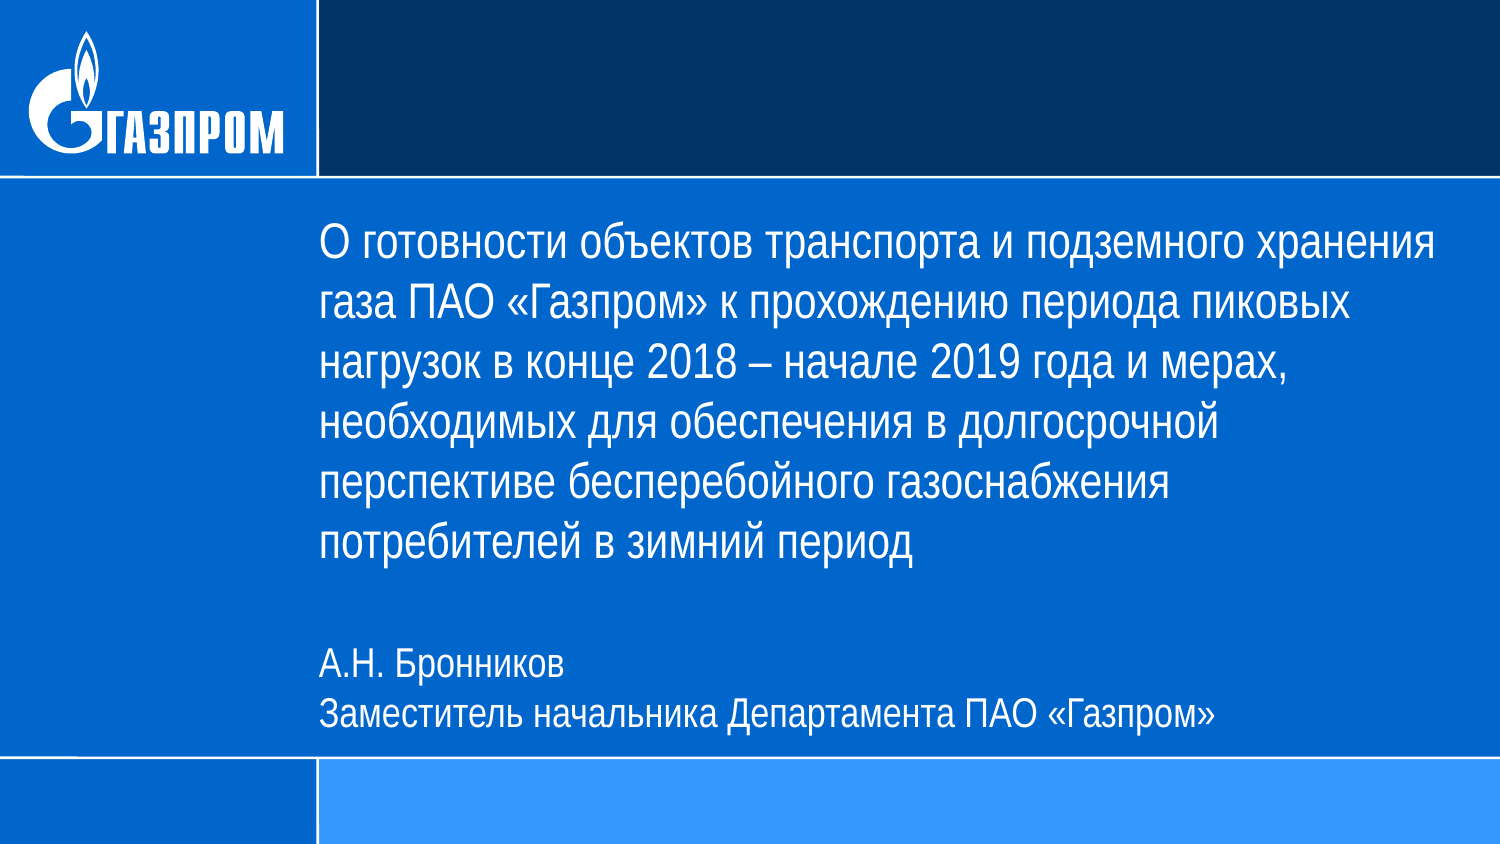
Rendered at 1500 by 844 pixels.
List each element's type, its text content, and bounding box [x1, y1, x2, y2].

text_box О готовности объектов транспорта и подземного хранения газа ПАО «Газпром» к прохождению периода пиковых нагрузок в конце 2018 – начале 2019 года и мерах, необходимых для обеспечения в долгосрочной перспективе бесперебойного газоснабжения потребителей в зимний период А.Н. Бронников Заместитель начальника Департамента ПАО «Газпром» [318, 208, 1443, 736]
